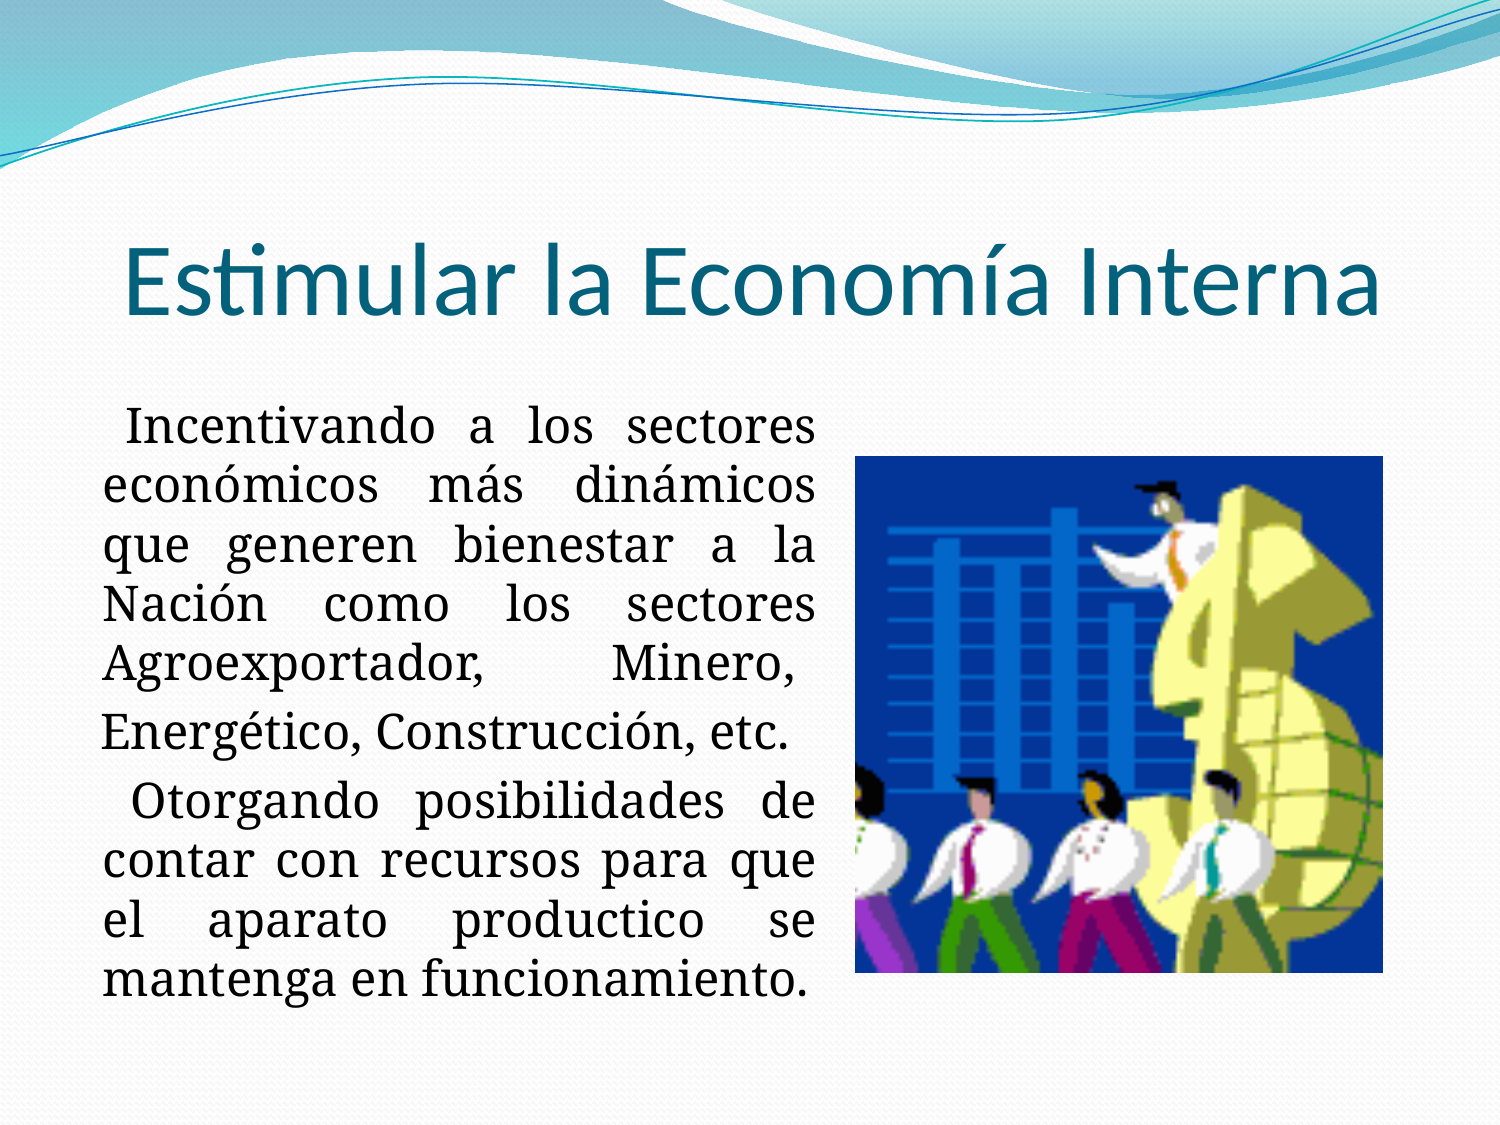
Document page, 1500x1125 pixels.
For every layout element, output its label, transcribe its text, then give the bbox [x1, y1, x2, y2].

list Incentivando a los sectores económicos más dinámicos que generen bienestar a la Nación como los sectores Agroexportador, Minero, Energético, Construcción, etc. Otorgando posibilidades de contar con recursos para que el aparato productico se mantenga en funcionamiento. [46, 386, 833, 1074]
picture [855, 456, 1383, 974]
title Estimular la Economía Interna [93, 163, 1437, 337]
